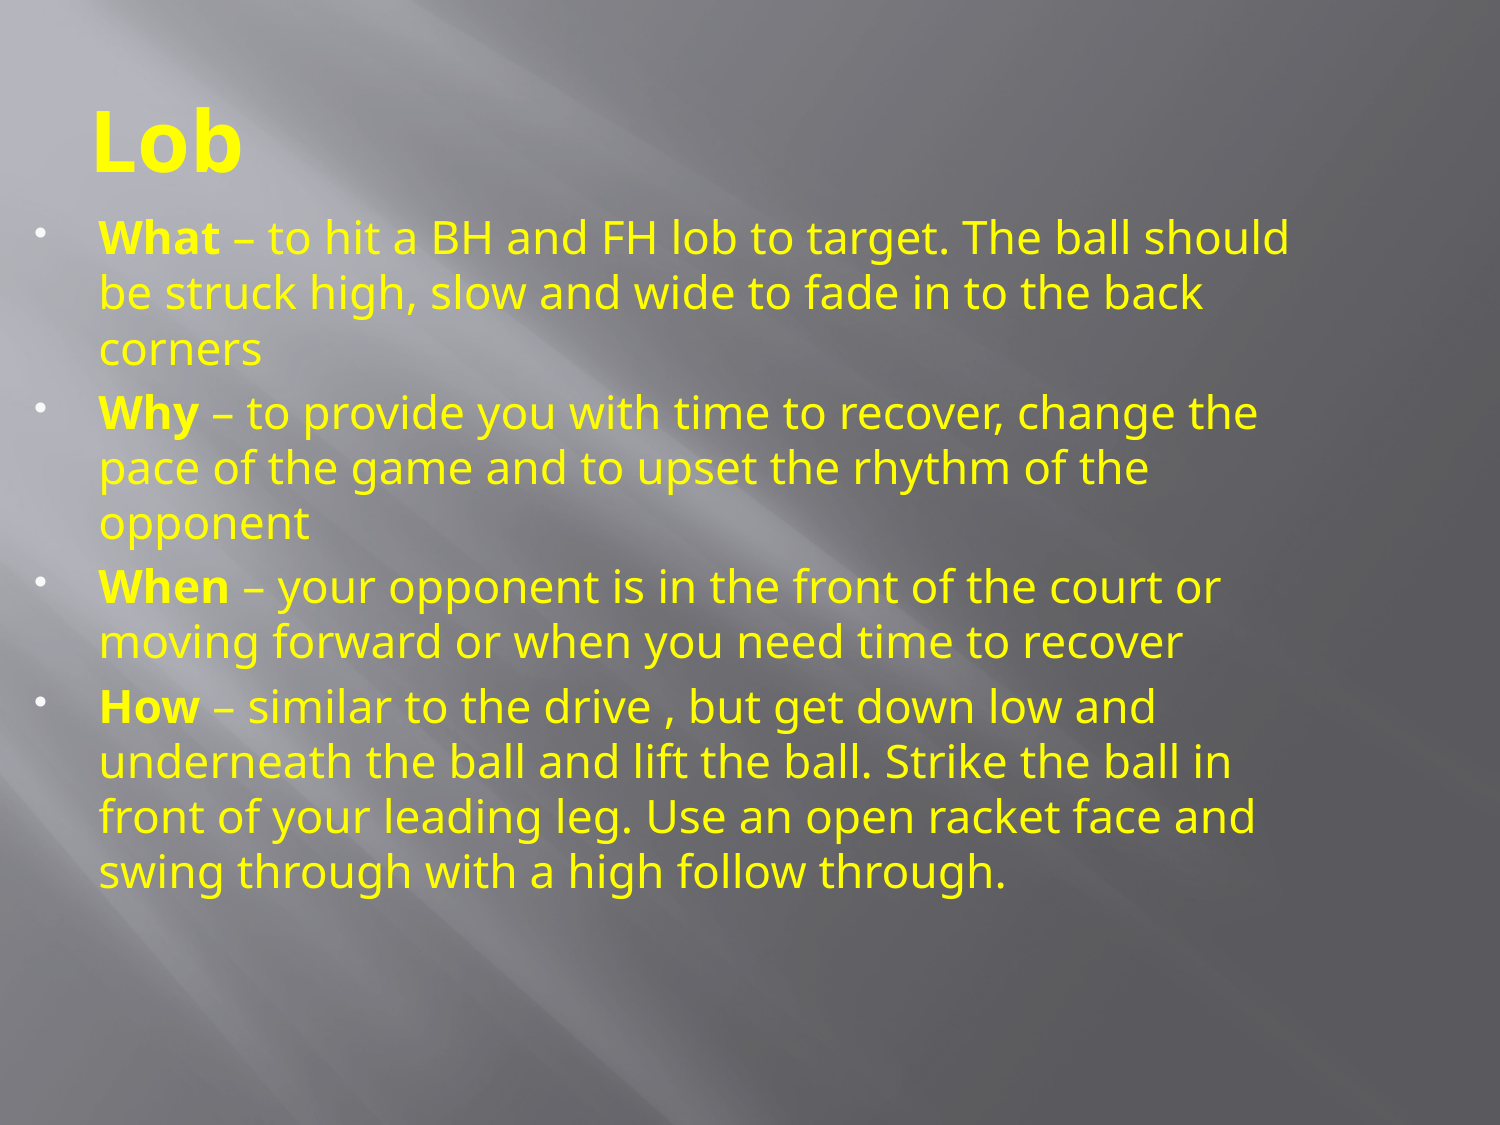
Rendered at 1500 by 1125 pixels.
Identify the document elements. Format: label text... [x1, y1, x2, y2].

list What – to hit a BH and FH lob to target. The ball should be struck high, slow and wide to fade in to the back corners Why – to provide you with time to recover, change the pace of the game and to upset the rhythm of the opponent When – your opponent is in the front of the court or moving forward or when you need time to recover How – similar to the drive , but get down low and underneath the ball and lift the ball. Strike the ball in front of your leading leg. Use an open racket face and swing through with a high follow through. [0, 137, 1350, 910]
title Lob [75, 45, 1425, 233]
